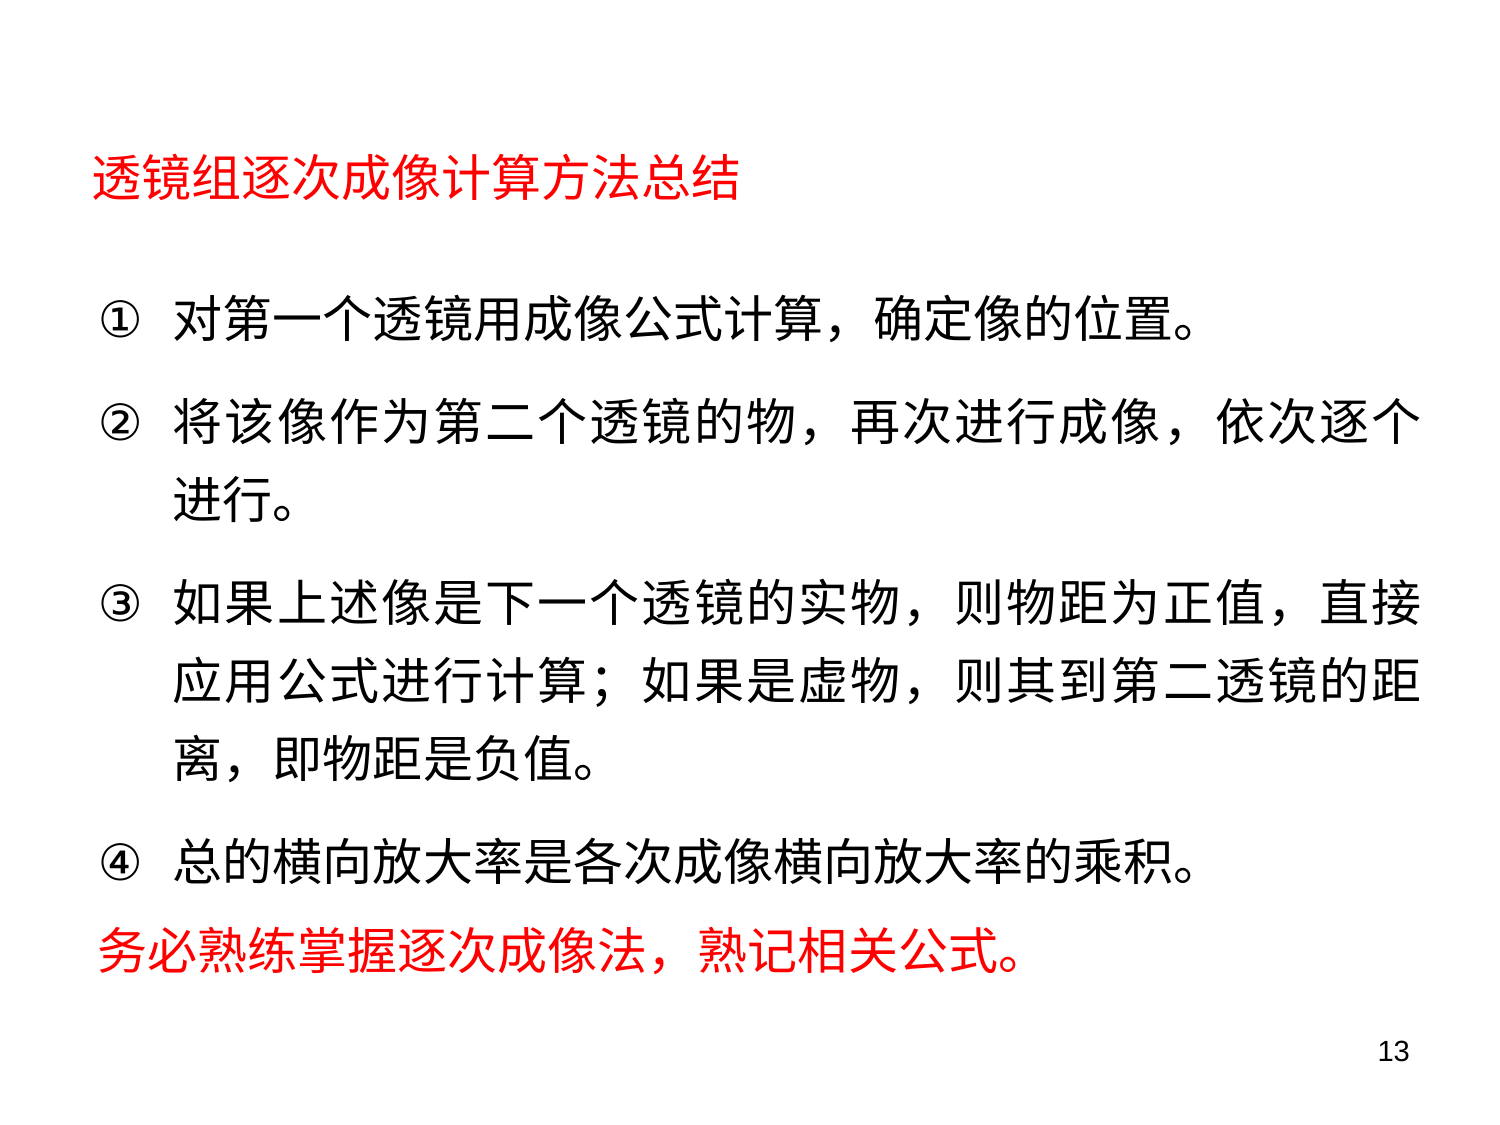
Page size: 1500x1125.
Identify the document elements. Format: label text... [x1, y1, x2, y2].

text_box 务必熟练掌握逐次成像法，熟记相关公式。 [83, 911, 1442, 987]
slide_number 13 [1074, 1024, 1425, 1103]
text_box 对第一个透镜用成像公式计算，确定像的位置。 将该像作为第二个透镜的物，再次进行成像，依次逐个进行。 如果上述像是下一个透镜的实物，则物距为正值，直接应用公式进行计算；如果是虚物，则其到第二透镜的距离，即物距是负值。 总的横向放大率是各次成像横向放大率的乘积。 [83, 262, 1437, 799]
text_box 透镜组逐次成像计算方法总结 [76, 139, 1436, 214]
